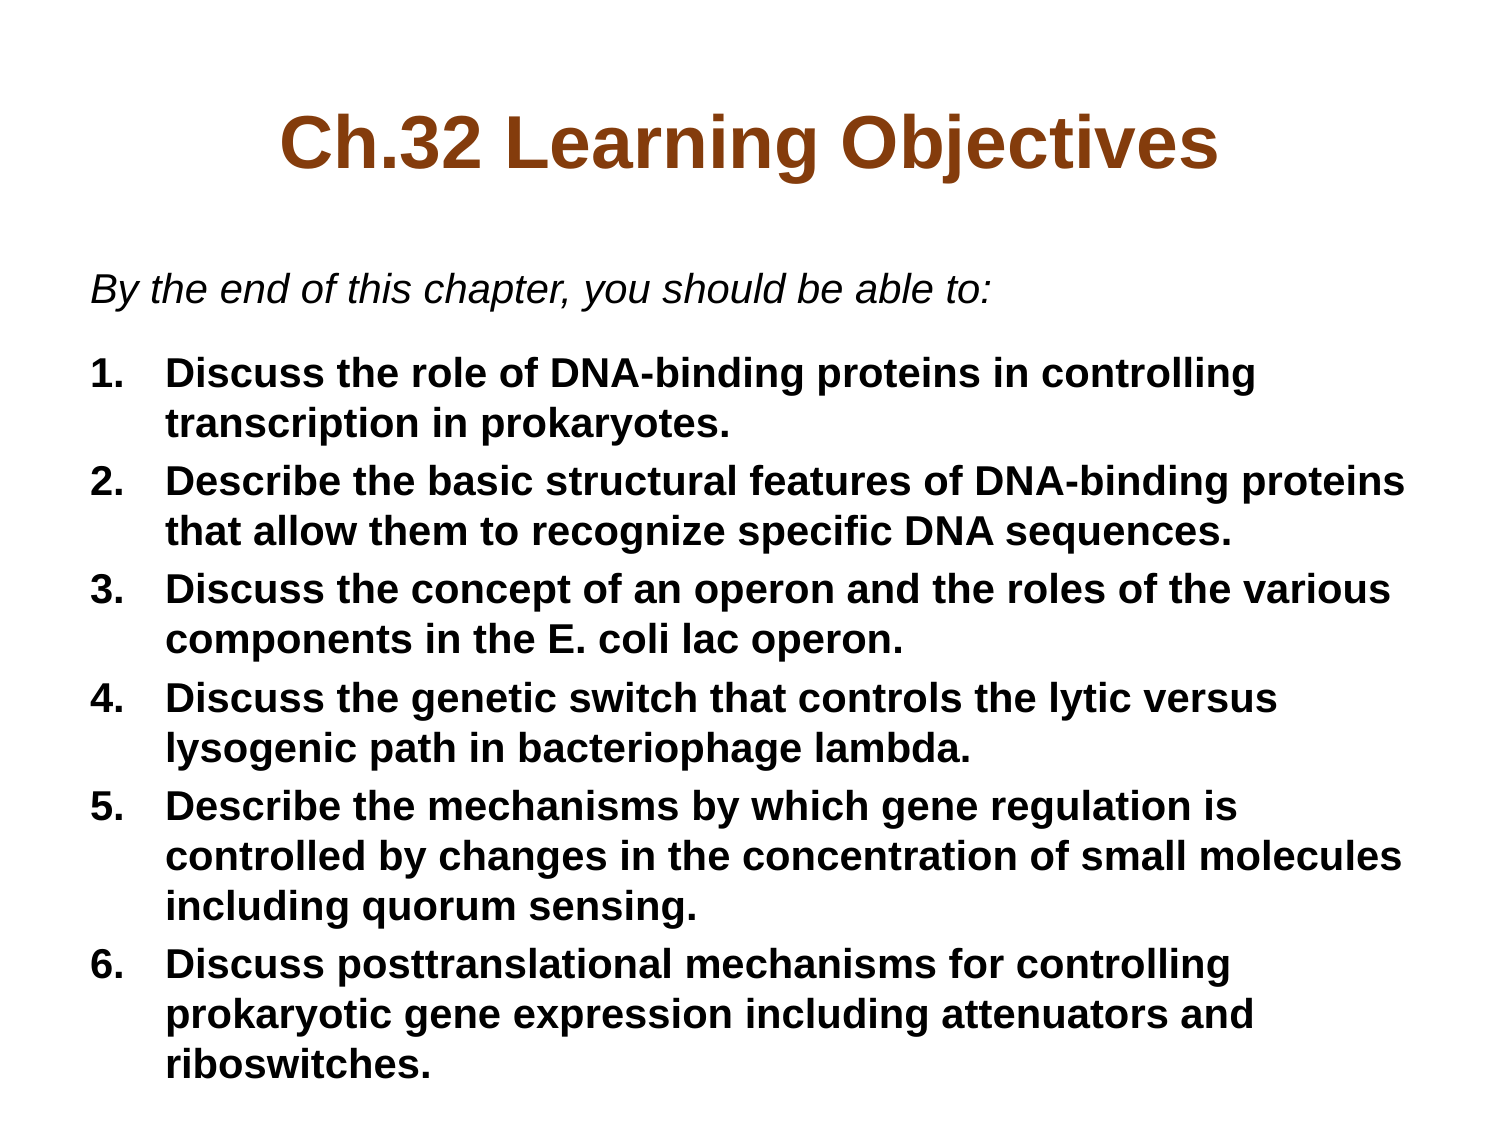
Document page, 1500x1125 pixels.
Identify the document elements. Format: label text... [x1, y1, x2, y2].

title Ch.32 Learning Objectives [75, 45, 1425, 233]
list By the end of this chapter, you should be able to: Discuss the role of DNA-binding proteins in controlling transcription in prokaryotes. Describe the basic structural features of DNA-binding proteins that allow them to recognize specific DNA sequences. Discuss the concept of an operon and the roles of the various components in the E. coli lac operon. Discuss the genetic switch that controls the lytic versus lysogenic path in bacteriophage lambda. Describe the mechanisms by which gene regulation is controlled by changes in the concentration of small molecules including quorum sensing. Discuss posttranslational mechanisms for controlling prokaryotic gene expression including attenuators and riboswitches. [75, 249, 1425, 1113]
